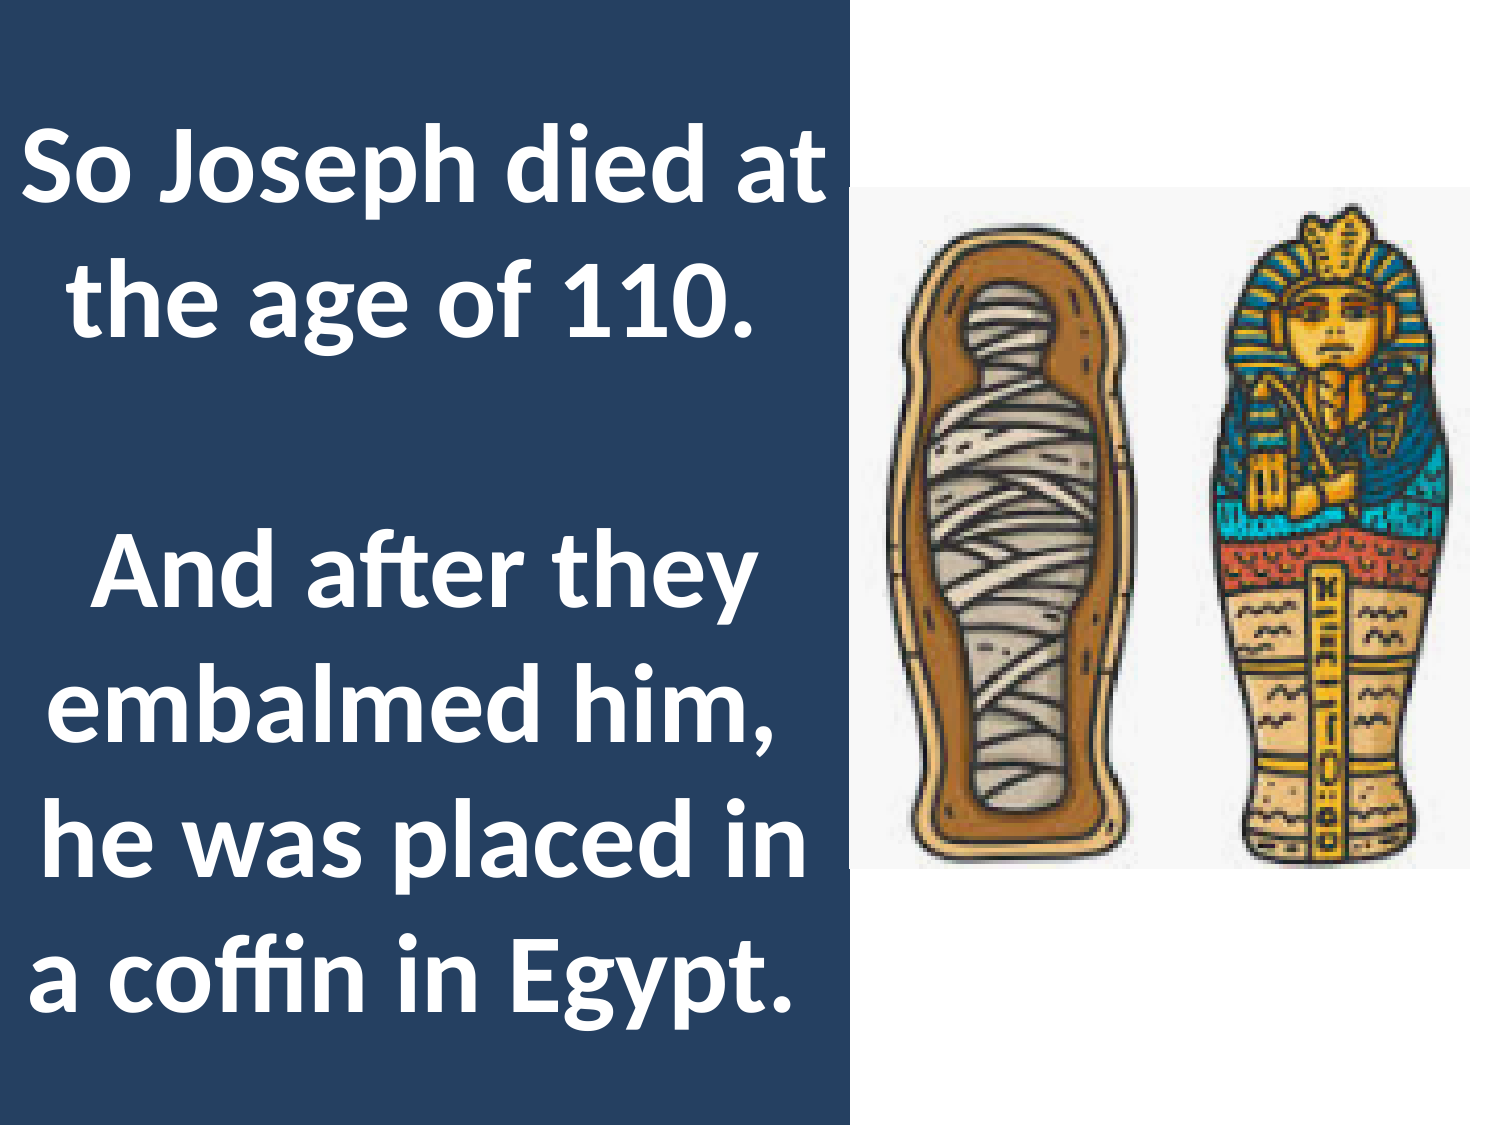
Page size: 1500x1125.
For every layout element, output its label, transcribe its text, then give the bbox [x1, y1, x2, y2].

picture [849, 187, 1470, 869]
title So Joseph died at the age of 110. And after they embalmed him, he was placed in a coffin in Egypt. [0, 0, 850, 1125]
